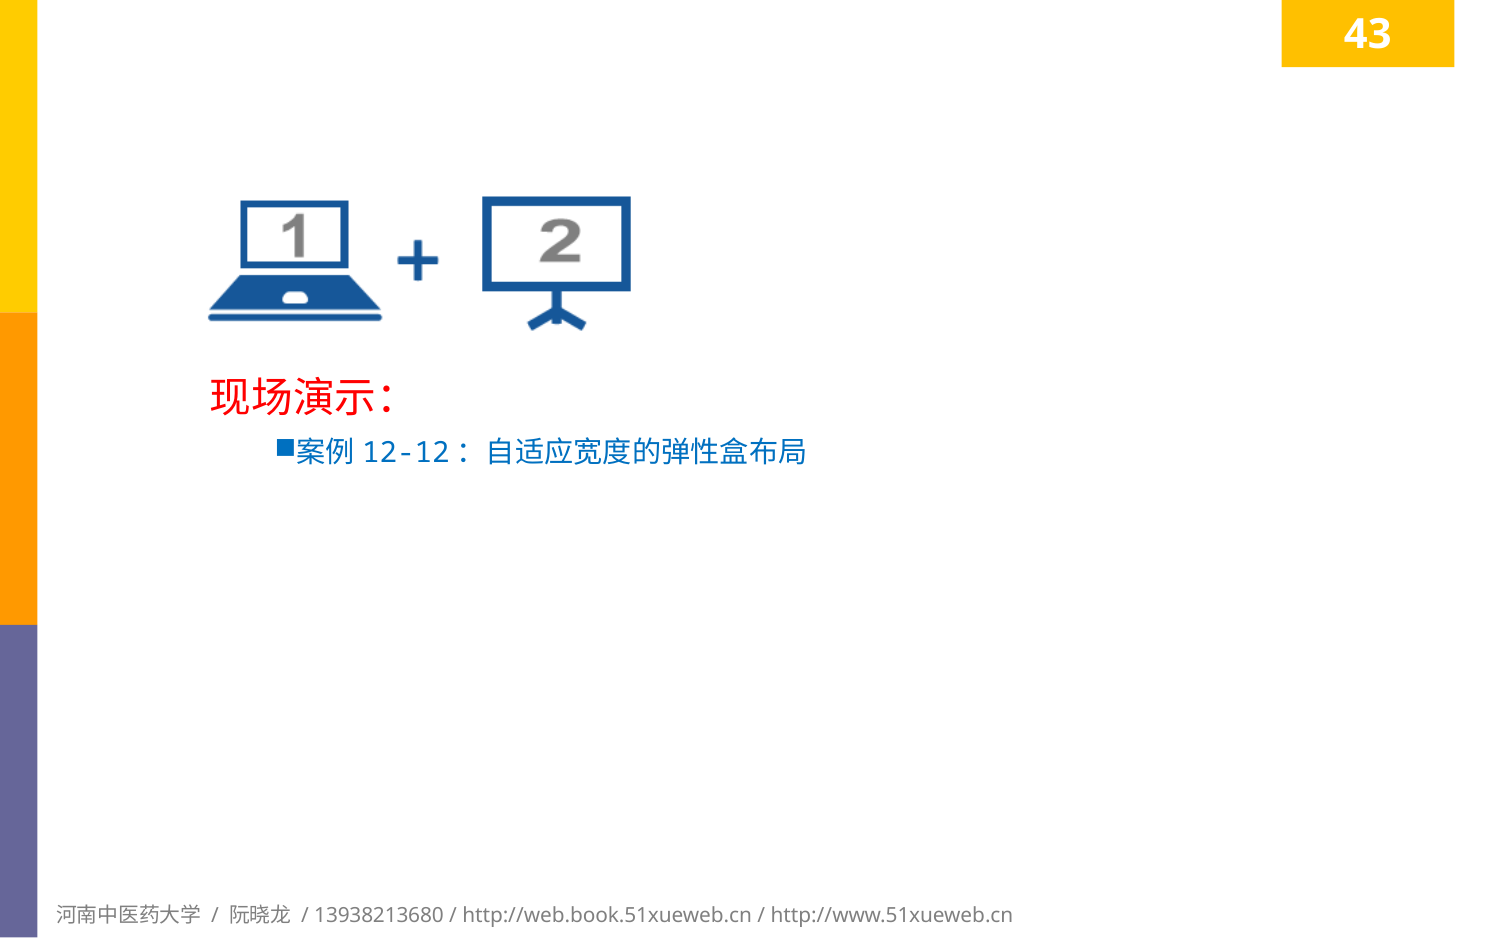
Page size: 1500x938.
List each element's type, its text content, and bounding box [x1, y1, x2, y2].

text_box 现场演示： 案例12-12：自适应宽度的弹性盒布局 [194, 338, 1294, 476]
slide_number 43 [1281, 0, 1455, 68]
picture [188, 175, 662, 347]
